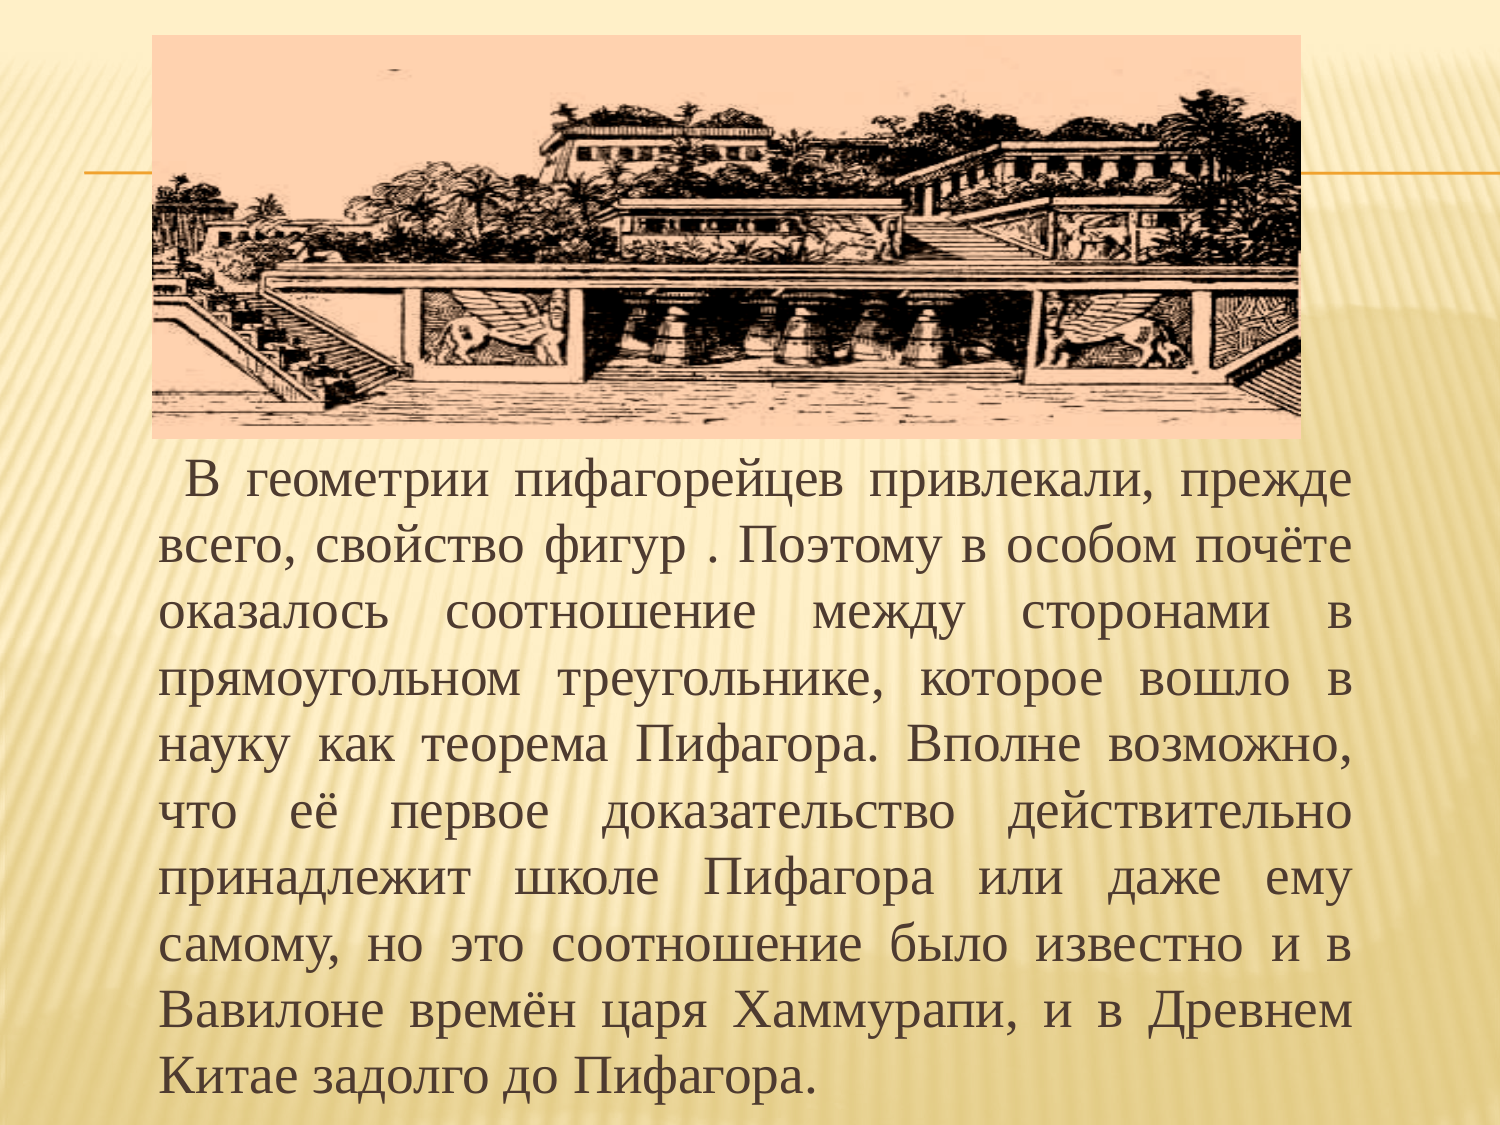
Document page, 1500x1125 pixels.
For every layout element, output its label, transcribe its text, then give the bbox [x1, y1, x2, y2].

list В геометрии пифагорейцев привлекали, прежде всего, свойство фигур . Поэтому в особом почёте оказалось соотношение между сторонами в прямоугольном треугольнике, которое вошло в науку как теорема Пифагора. Вполне возможно, что её первое доказательство действительно принадлежит школе Пифагора или даже ему самому, но это соотношение было известно и в Вавилоне времён царя Хаммурапи, и в Древнем Китае задолго до Пифагора. [93, 433, 1369, 1125]
picture [152, 34, 1302, 440]
